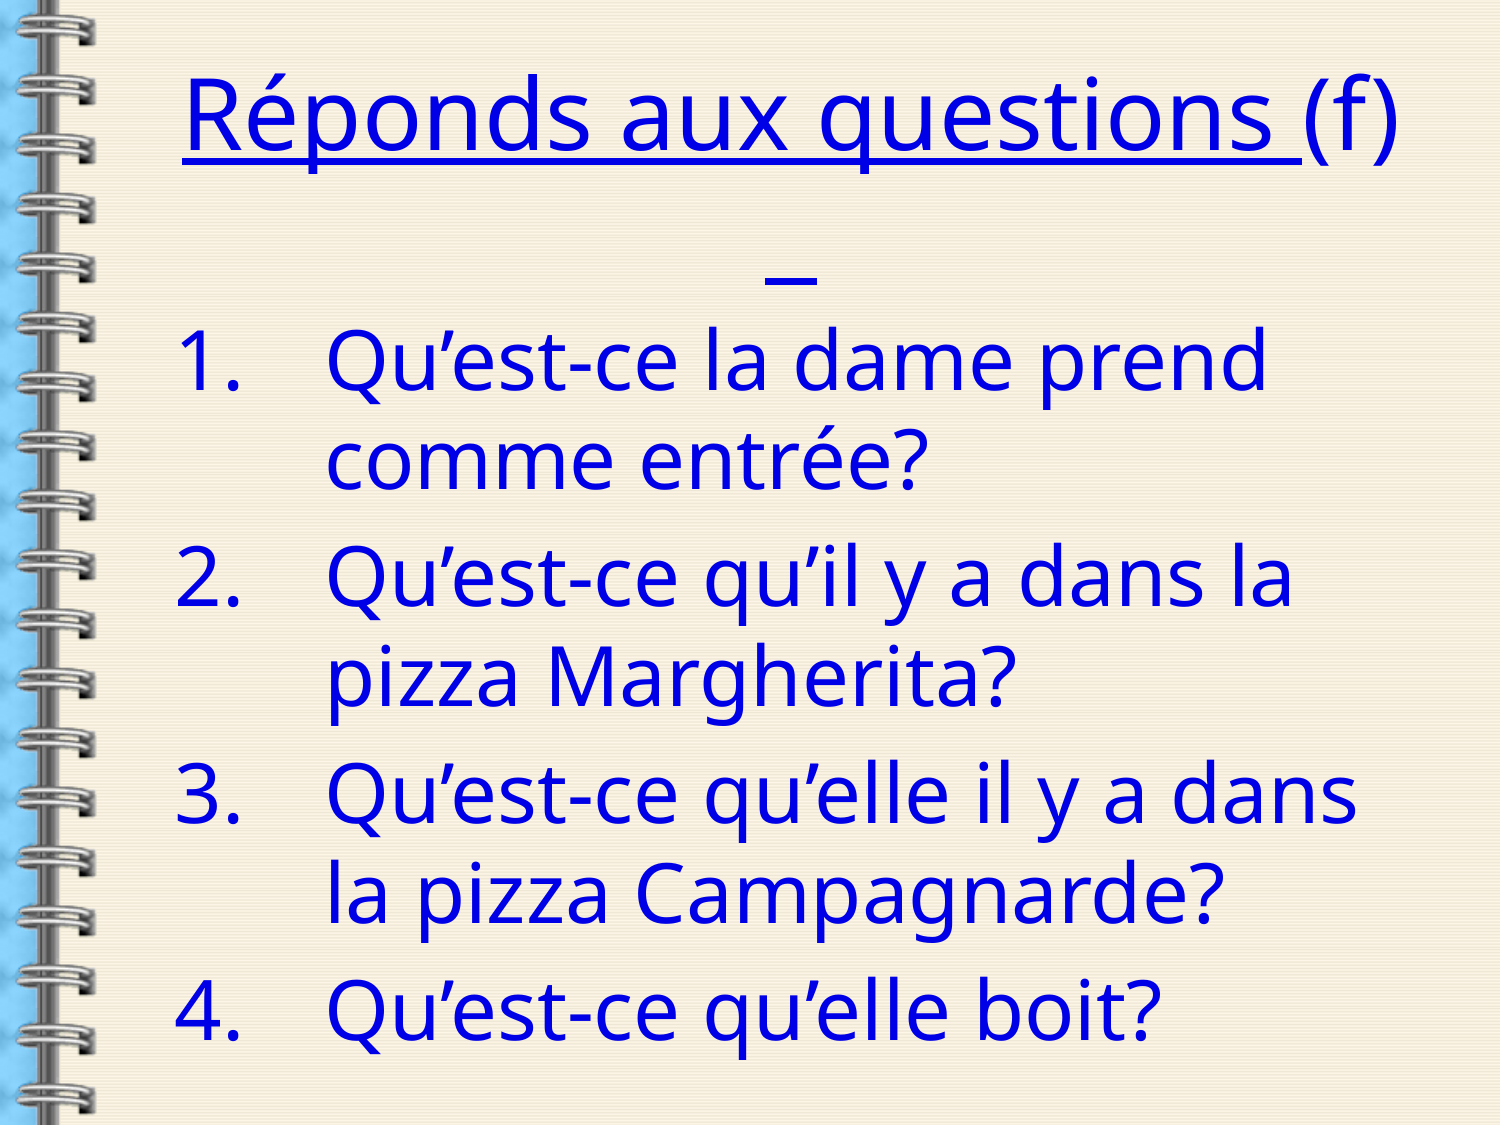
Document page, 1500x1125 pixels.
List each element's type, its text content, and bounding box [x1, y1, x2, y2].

subtitle Réponds aux questions (f) Qu’est-ce la dame prend comme entrée? Qu’est-ce qu’il y a dans la pizza Margherita? Qu’est-ce qu’elle il y a dans la pizza Campagnarde? Qu’est-ce qu’elle boit? [159, 42, 1424, 1059]
picture [0, 0, 1500, 1125]
